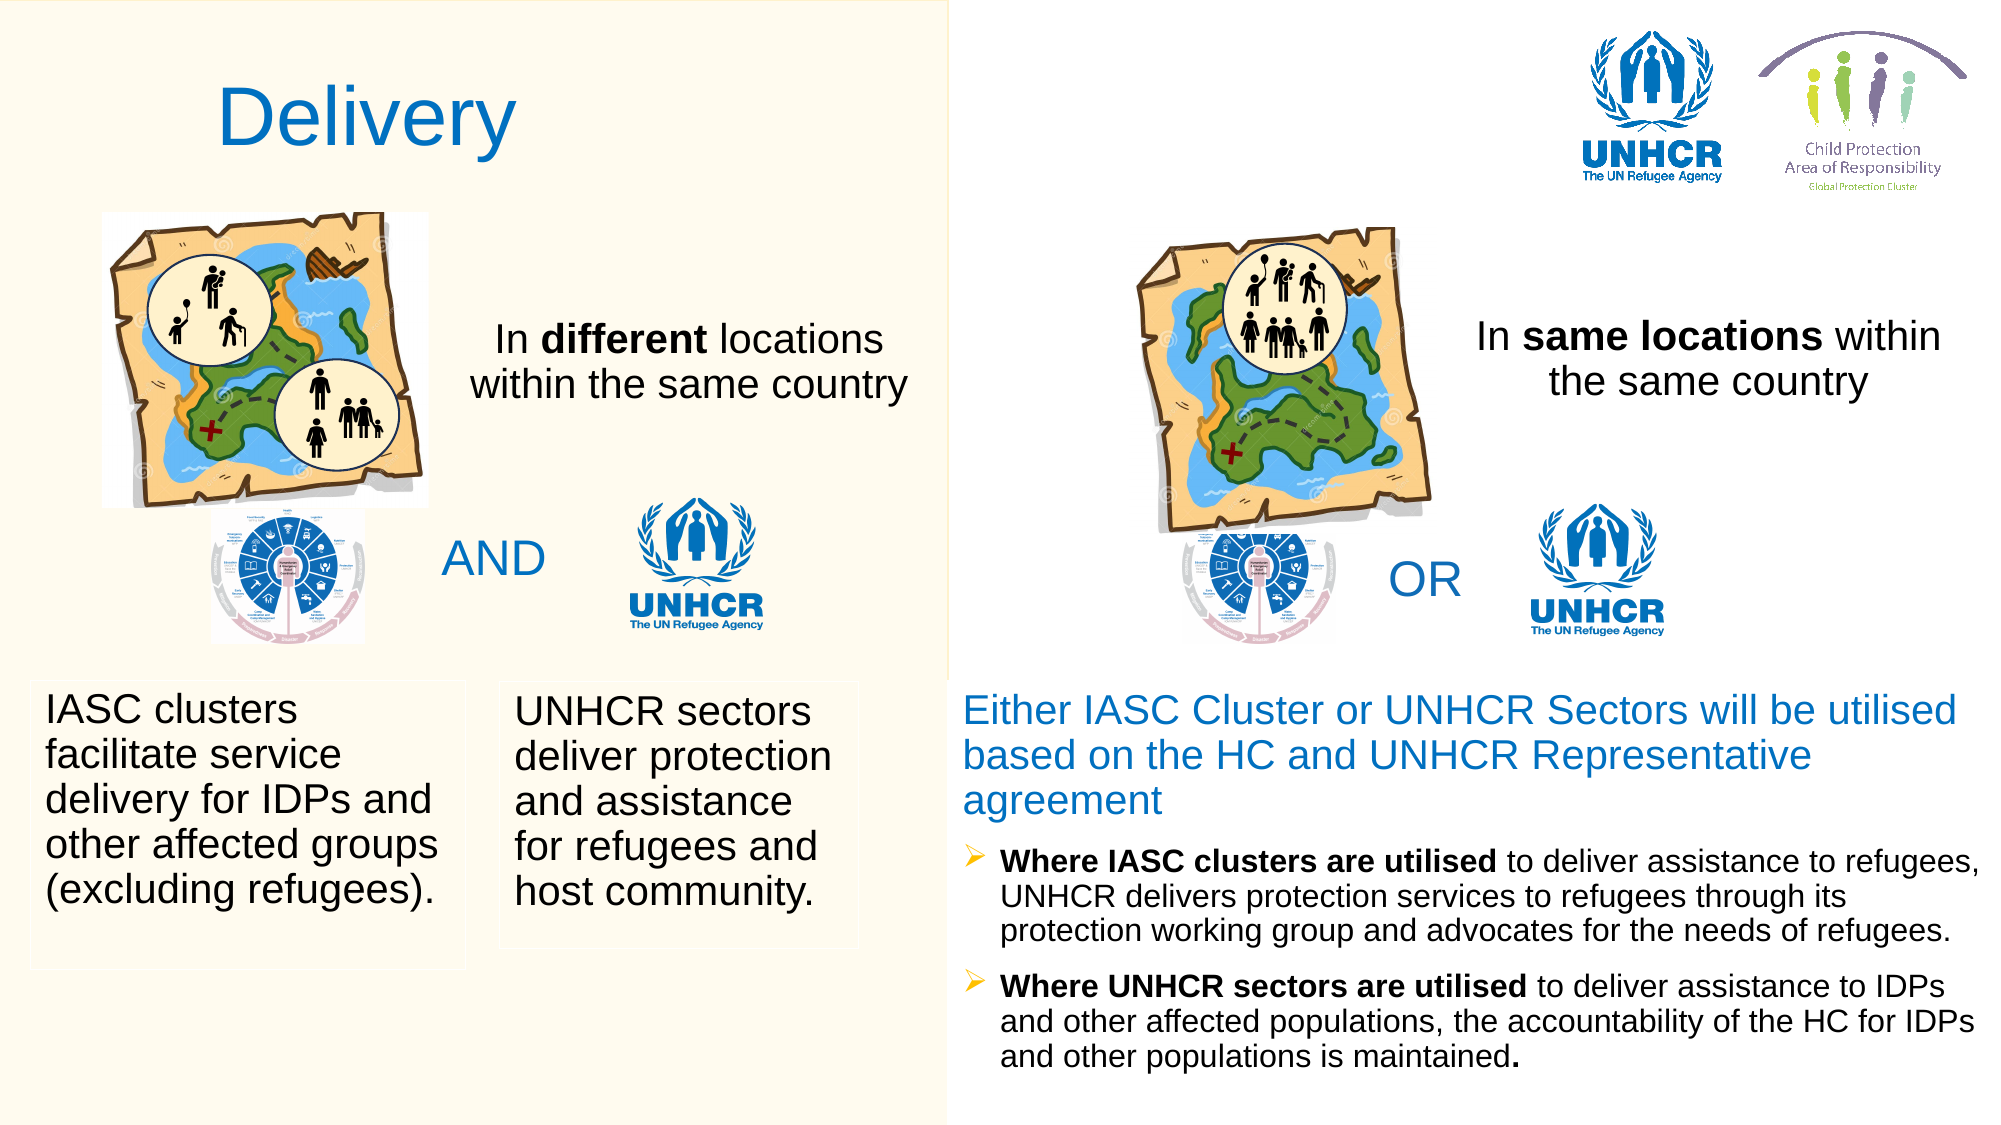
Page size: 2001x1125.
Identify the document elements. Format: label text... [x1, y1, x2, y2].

text_box In same locations within the same country [1460, 281, 1958, 437]
text_box In different locations within the same country [453, 291, 926, 433]
picture [1505, 480, 1690, 660]
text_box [101, 212, 429, 508]
list UNHCR sectors deliver protection and assistance for refugees and host community. [499, 681, 859, 949]
text_box IASC clusters facilitate service delivery for IDPs and other affected groups (excluding refugees). [30, 680, 466, 970]
text_box Either IASC Cluster or UNHCR Sectors will be utilised based on the HC and UNHCR Representative agreement Where IASC clusters are utilised to deliver assistance to refugees, UNHCR delivers protection services to refugees through its protection working group and advocates for the needs of refugees. Where UNHCR sectors are utilised to deliver assistance to IDPs and other affected populations, the accountability of the HC for IDPs and other populations is maintained. [947, 680, 2000, 1125]
picture [1181, 534, 1336, 644]
picture [211, 509, 365, 644]
title Delivery [201, 45, 1279, 191]
picture [1533, 12, 1742, 197]
picture [604, 474, 789, 654]
text_box OR [1373, 539, 1505, 614]
picture [1758, 31, 1967, 192]
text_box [1129, 227, 1438, 534]
text_box AND [426, 518, 580, 593]
text_box [0, 0, 949, 1125]
